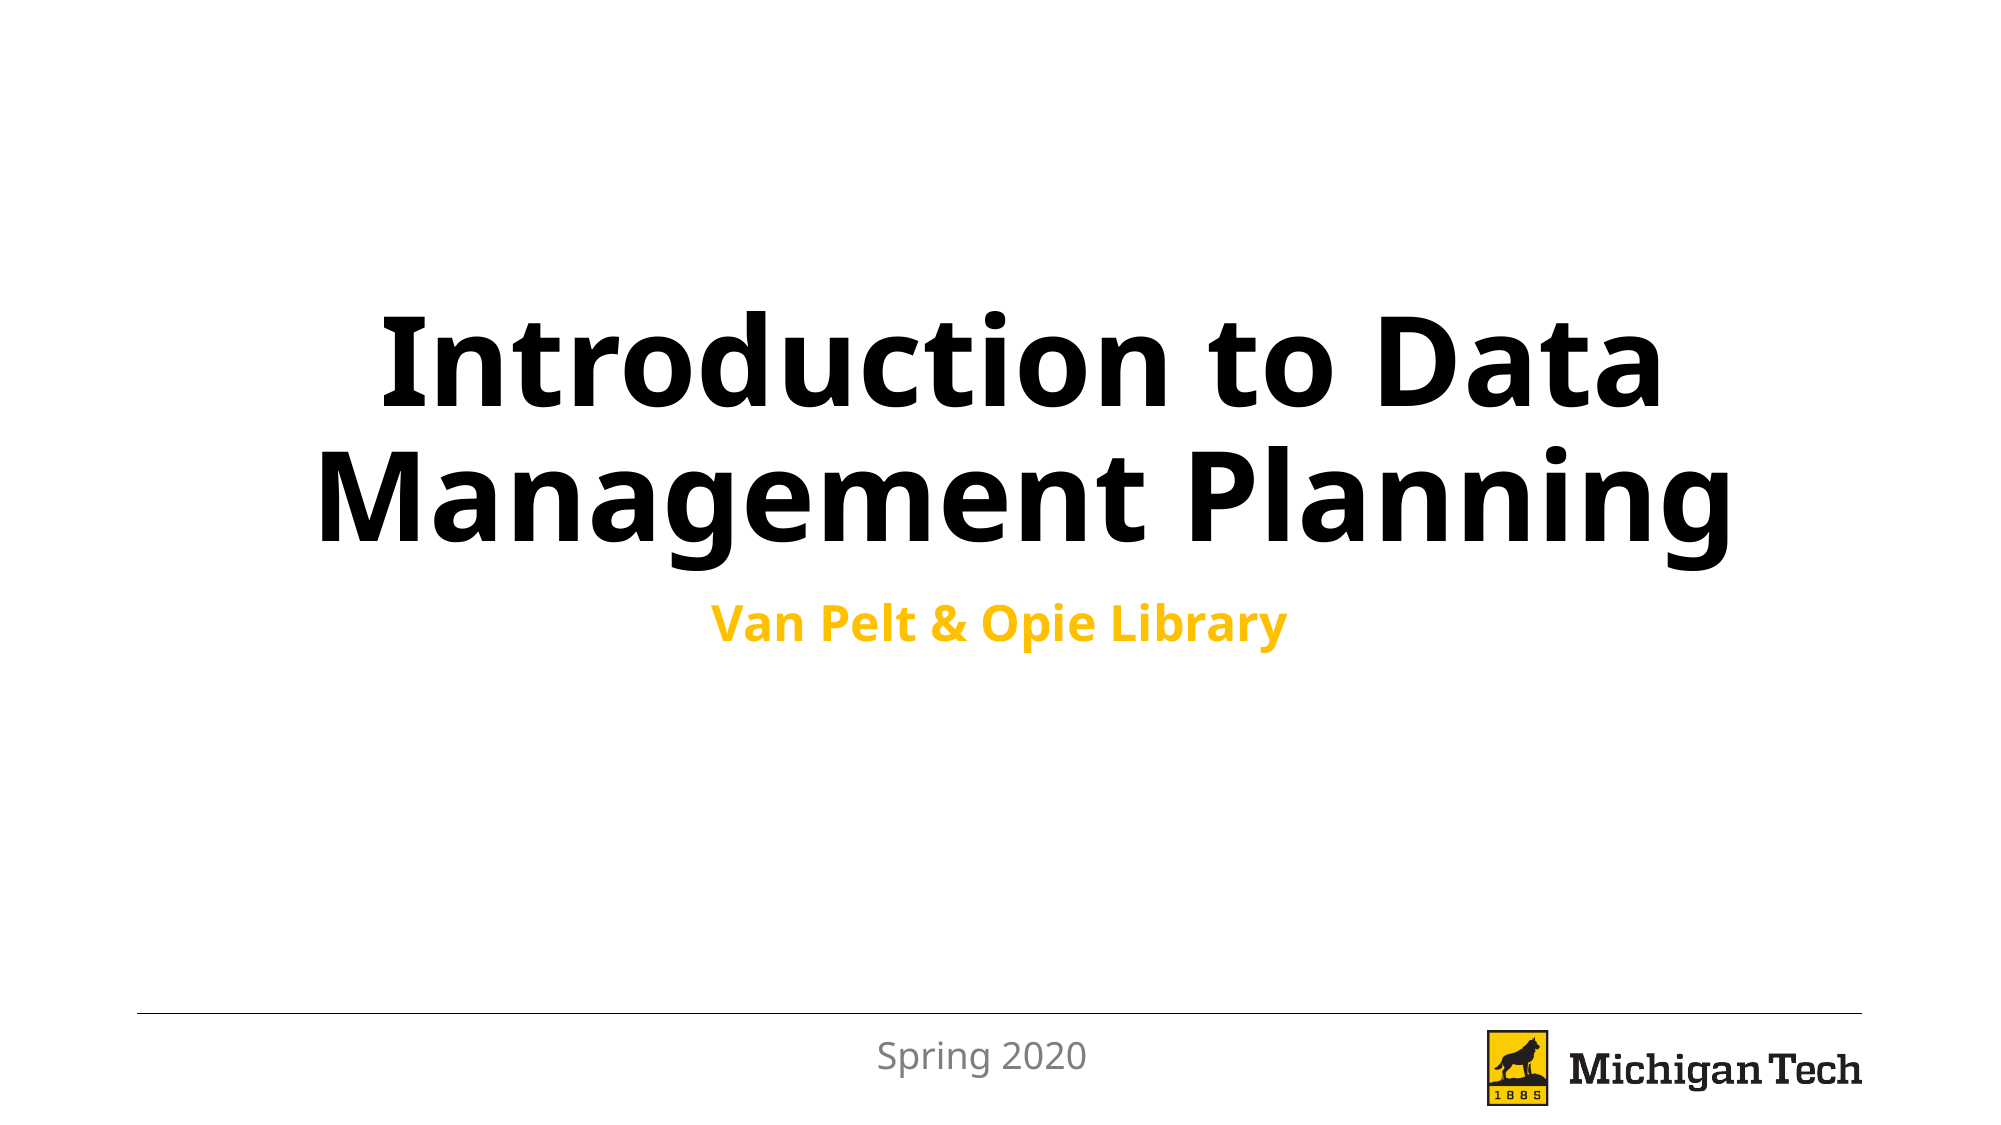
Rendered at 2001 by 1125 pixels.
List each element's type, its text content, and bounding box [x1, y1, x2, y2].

title Introduction to Data Management Planning [249, 184, 1800, 576]
slide_number Spring 2020 [757, 1024, 1208, 1085]
subtitle Van Pelt & Opie Library [249, 590, 1750, 863]
picture [1487, 1030, 1862, 1106]
